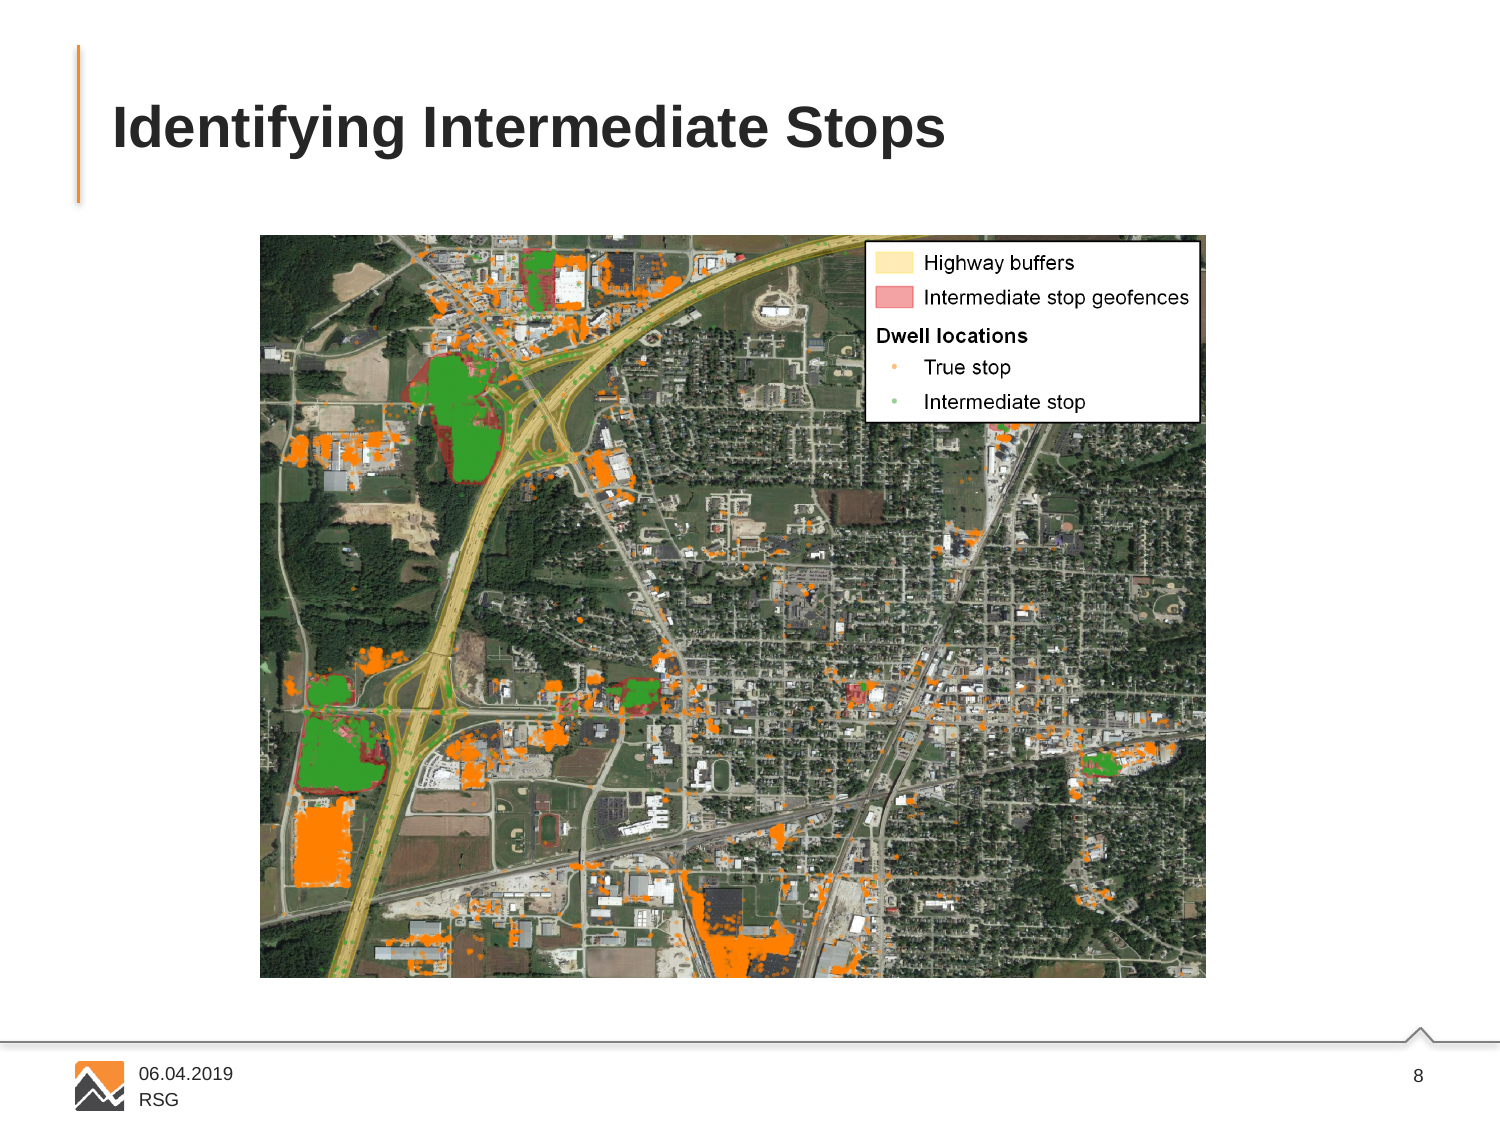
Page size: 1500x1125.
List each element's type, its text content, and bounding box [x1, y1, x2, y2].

title Identifying Intermediate Stops [97, 45, 1425, 203]
picture [260, 235, 1206, 979]
